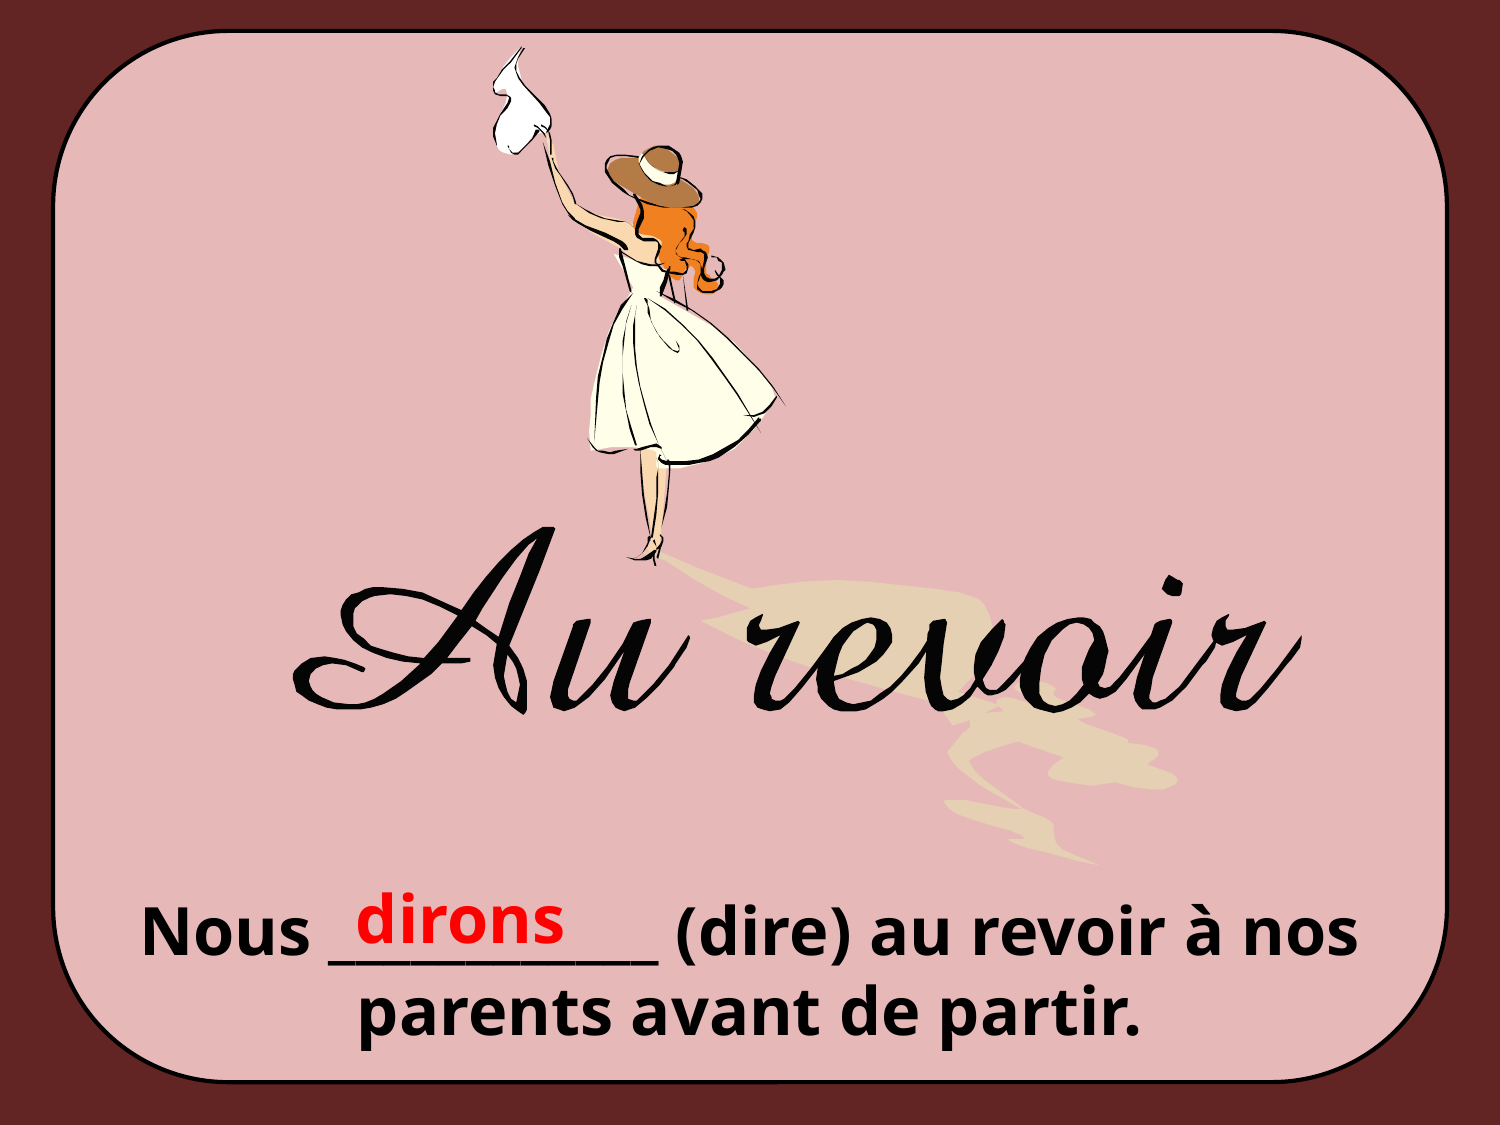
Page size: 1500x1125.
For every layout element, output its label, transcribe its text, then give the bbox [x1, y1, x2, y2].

text_box dirons [135, 869, 786, 965]
text_box Nous ____________ (dire) au revoir à nos parents avant de partir. [53, 881, 1447, 1057]
text_box [50, 28, 1450, 934]
text_box [133, 1057, 1367, 1085]
picture [288, 42, 1306, 870]
